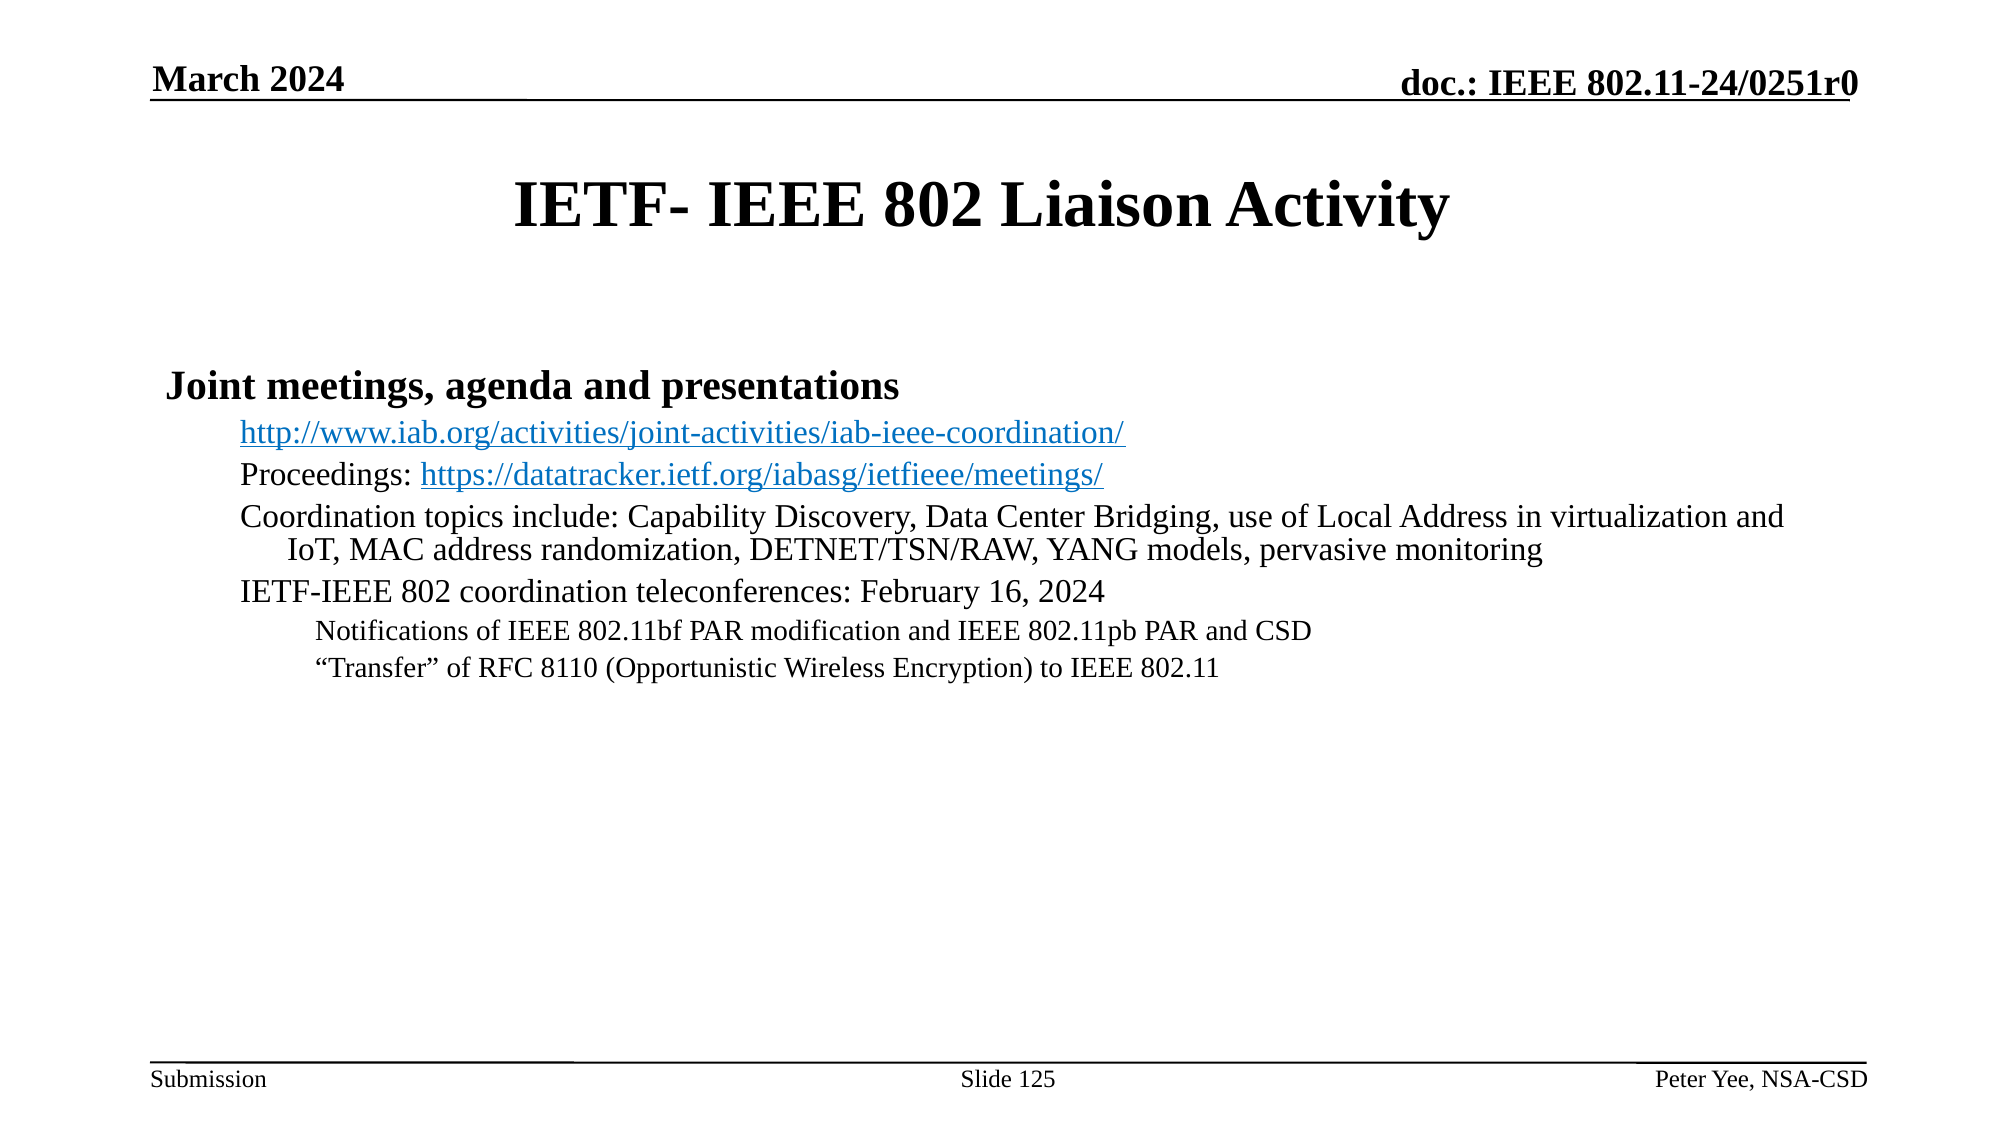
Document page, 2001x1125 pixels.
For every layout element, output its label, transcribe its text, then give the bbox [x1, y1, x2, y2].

list Joint meetings, agenda and presentations http://www.iab.org/activities/joint-activities/iab-ieee-coordination/ Proceedings: https://datatracker.ietf.org/iabasg/ietfieee/meetings/ Coordination topics include: Capability Discovery, Data Center Bridging, use of Local Address in virtualization and IoT, MAC address randomization, DETNET/TSN/RAW, YANG models, pervasive monitoring IETF-IEEE 802 coordination teleconferences: February 16, 2024 Notifications of IEEE 802.11bf PAR modification and IEEE 802.11pb PAR and CSD “Transfer” of RFC 8110 (Opportunistic Wireless Encryption) to IEEE 802.11 [149, 324, 1850, 1000]
footer Peter Yee, NSA-CSD [1171, 1061, 1869, 1093]
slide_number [152, 54, 563, 100]
slide_number Slide 125 [950, 1061, 1067, 1123]
title IETF- IEEE 802 Liaison Activity [149, 112, 1850, 288]
